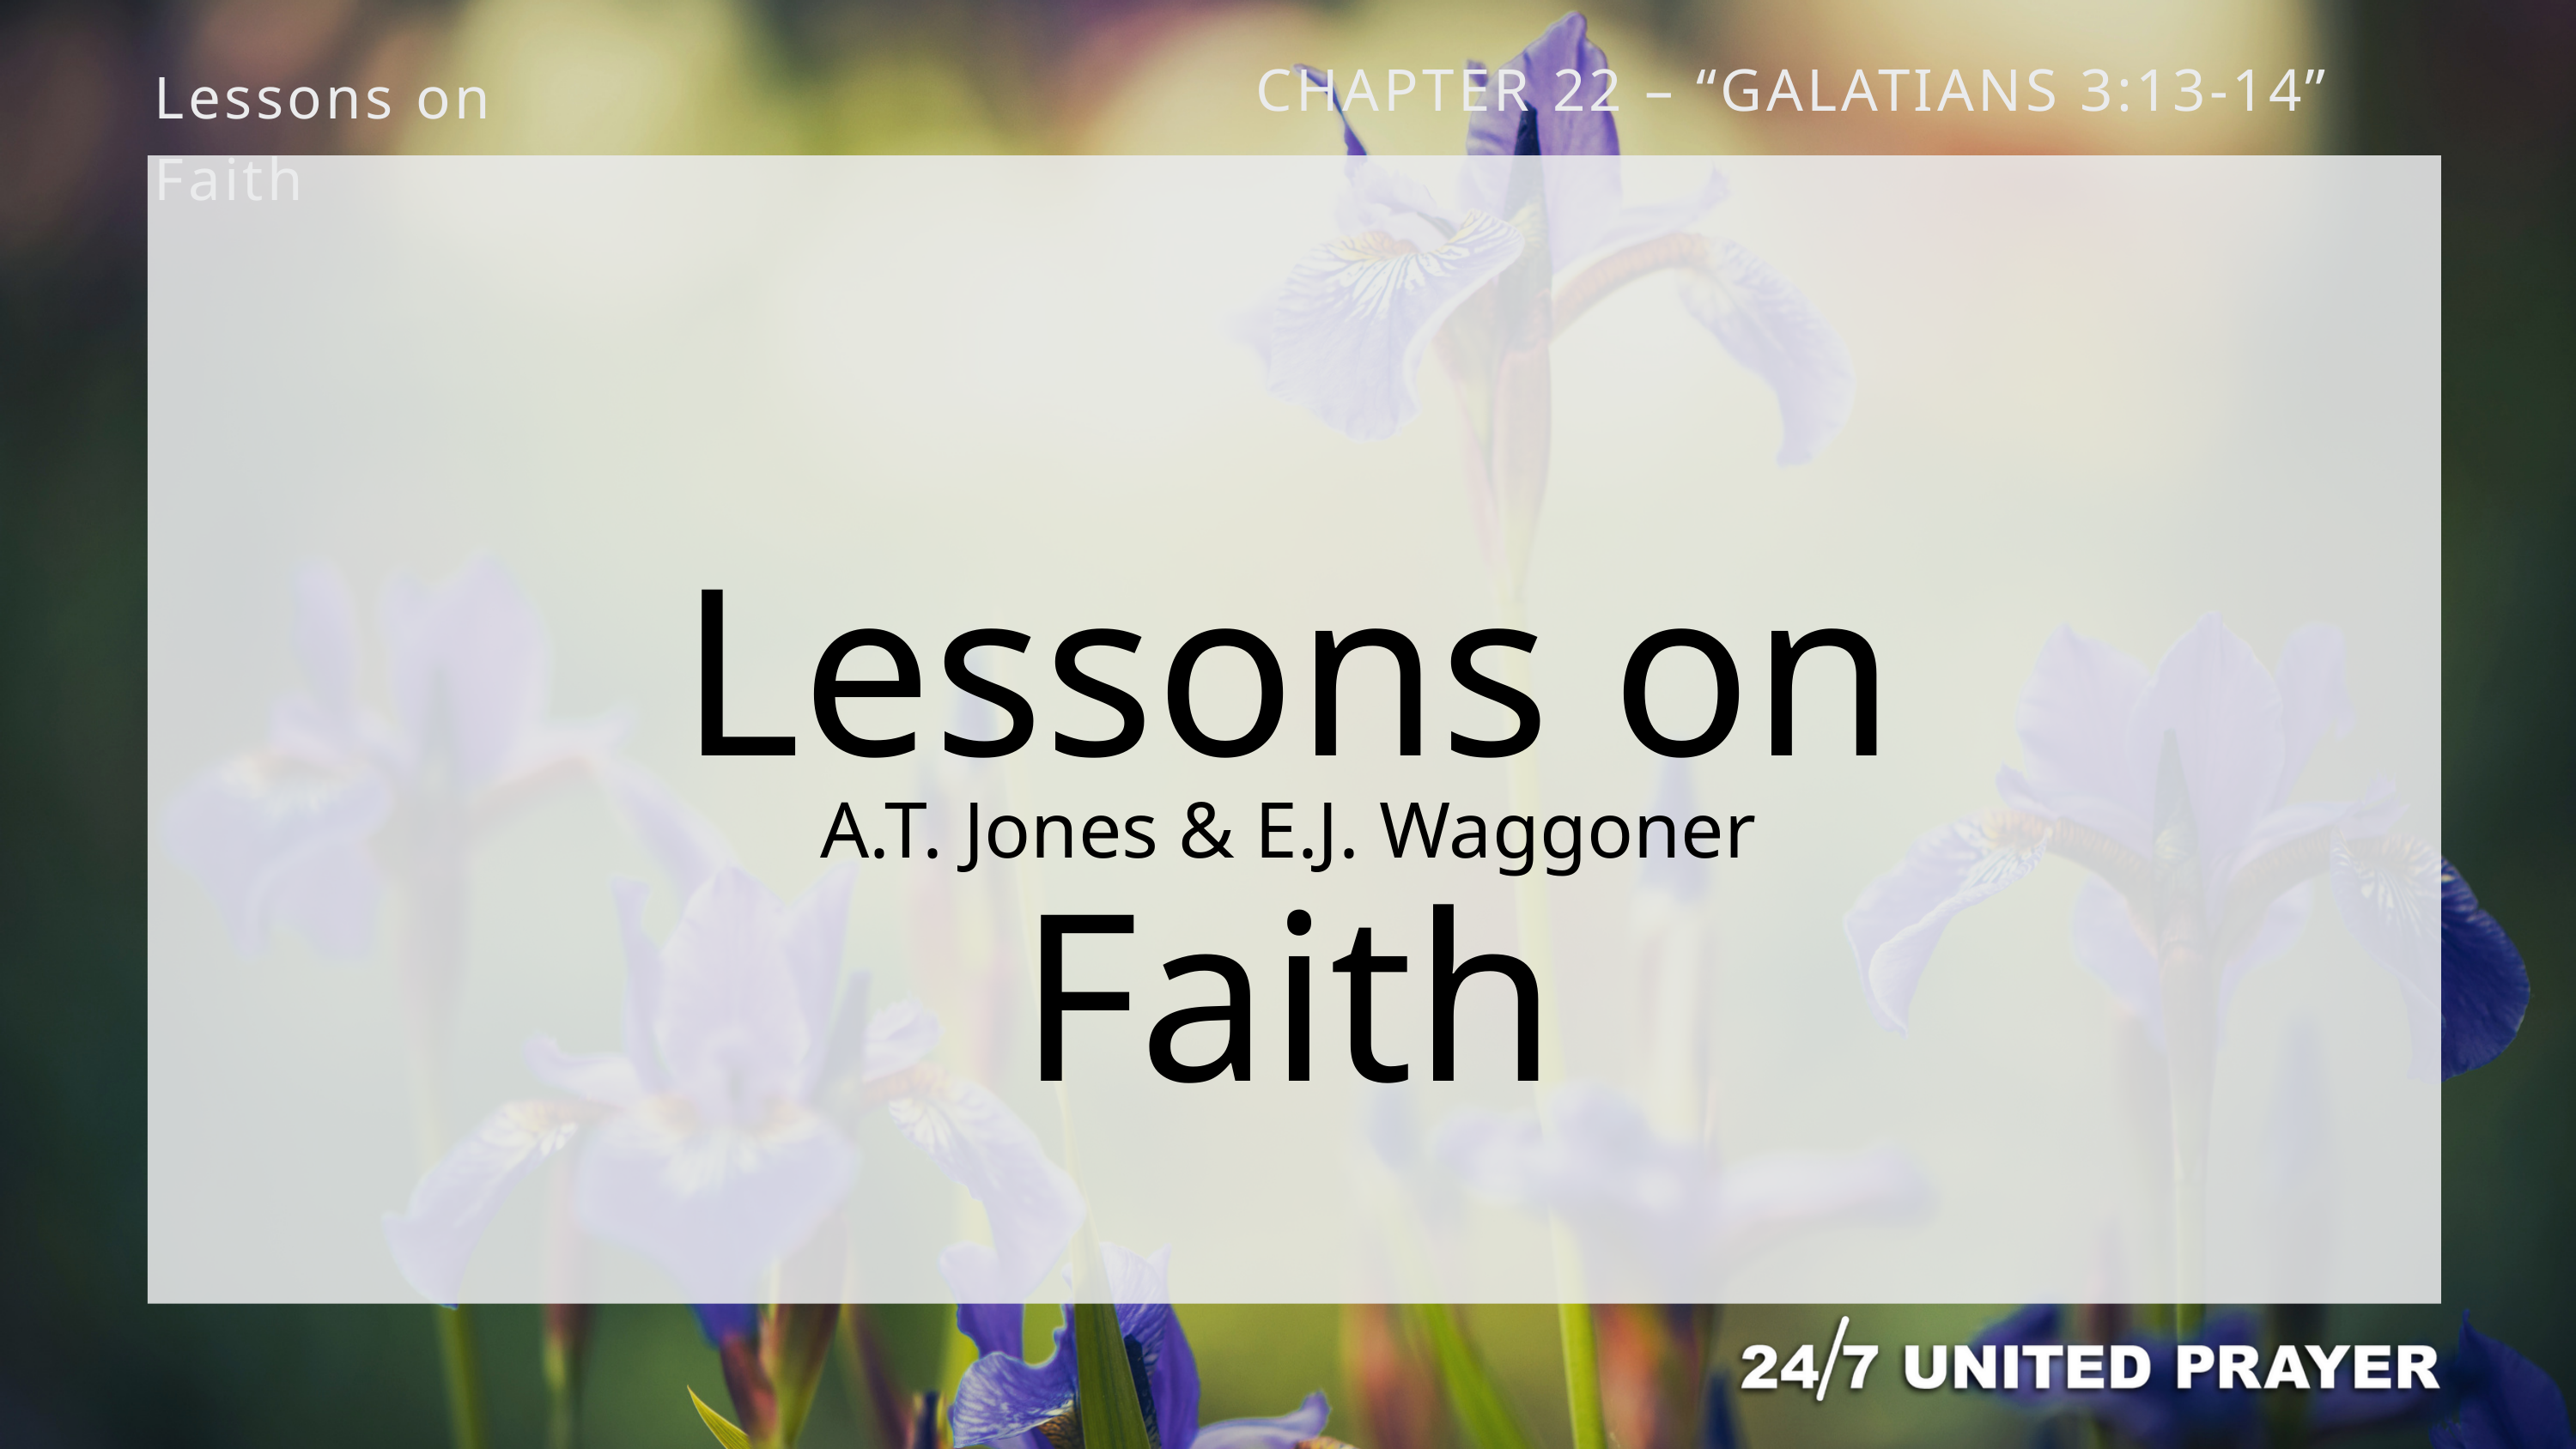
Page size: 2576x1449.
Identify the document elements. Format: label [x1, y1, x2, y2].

picture [0, 0, 2576, 1449]
text_box [147, 155, 2442, 1304]
